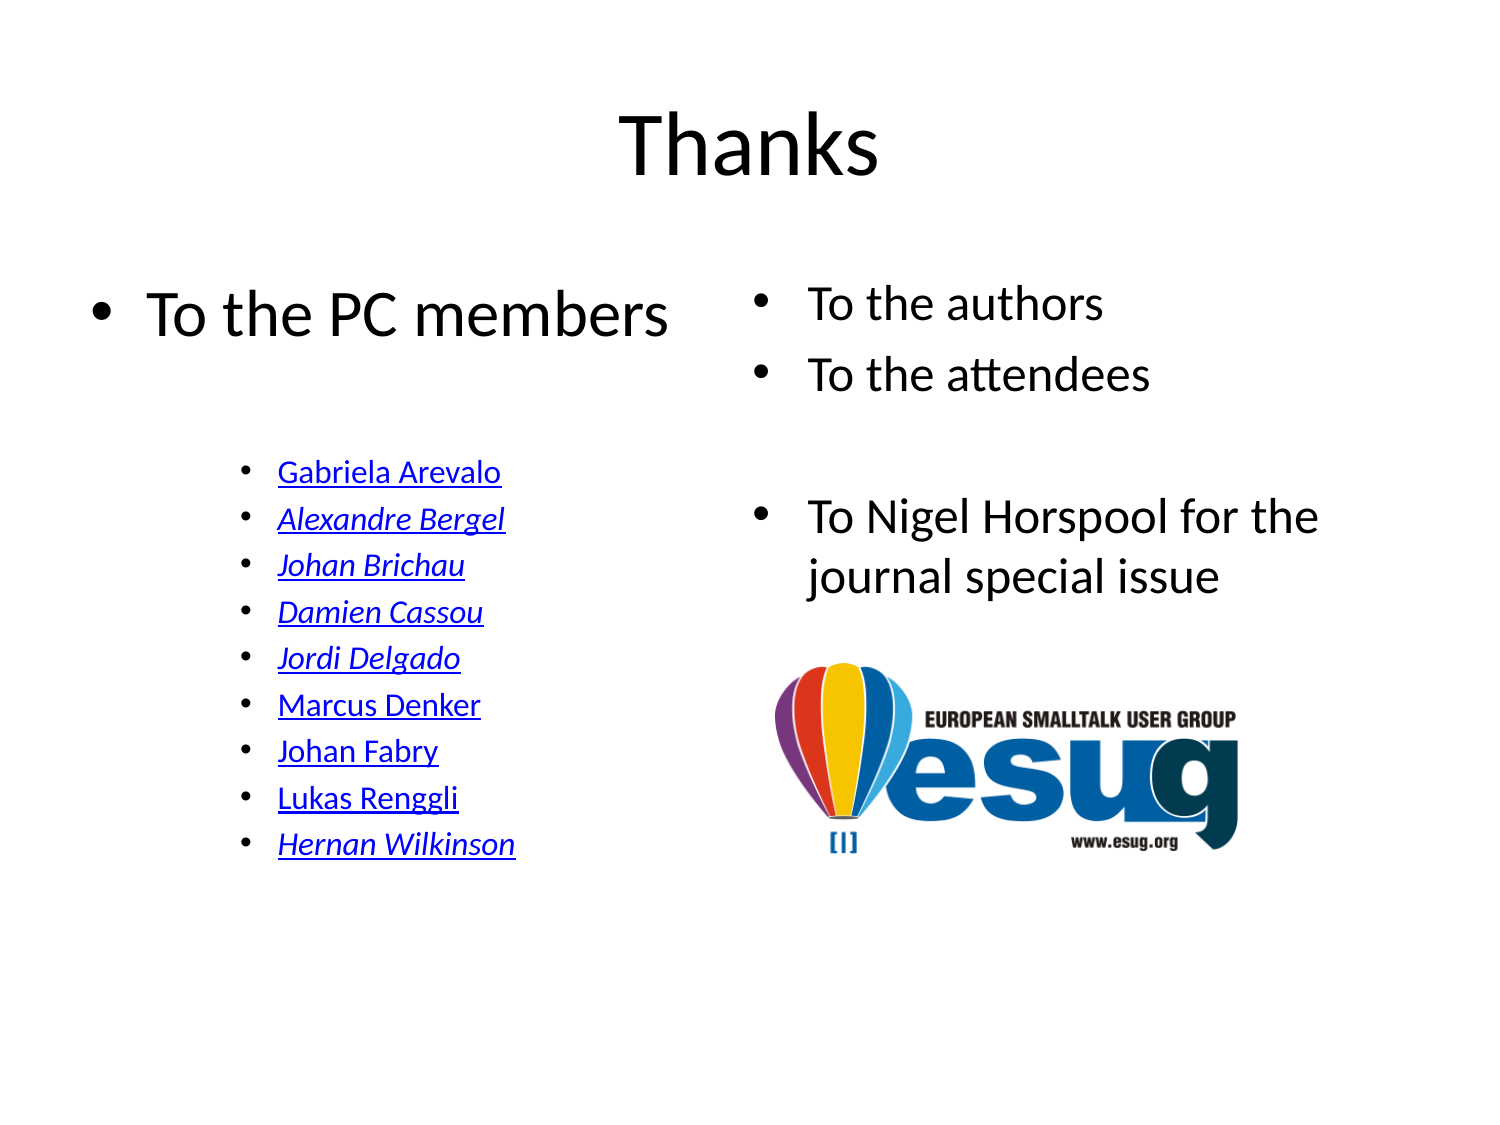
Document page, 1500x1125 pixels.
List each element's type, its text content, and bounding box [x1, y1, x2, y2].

picture [774, 662, 1238, 854]
picture [1182, 761, 1208, 796]
title Thanks [75, 45, 1425, 233]
text_box To the authors To the attendees To Nigel Horspool for the journal special issue [737, 262, 1350, 613]
list To the PC members Gabriela Arevalo Alexandre Bergel Johan Brichau Damien Cassou Jordi Delgado Marcus Denker Johan Fabry Lukas Renggli Hernan Wilkinson [75, 262, 688, 1005]
